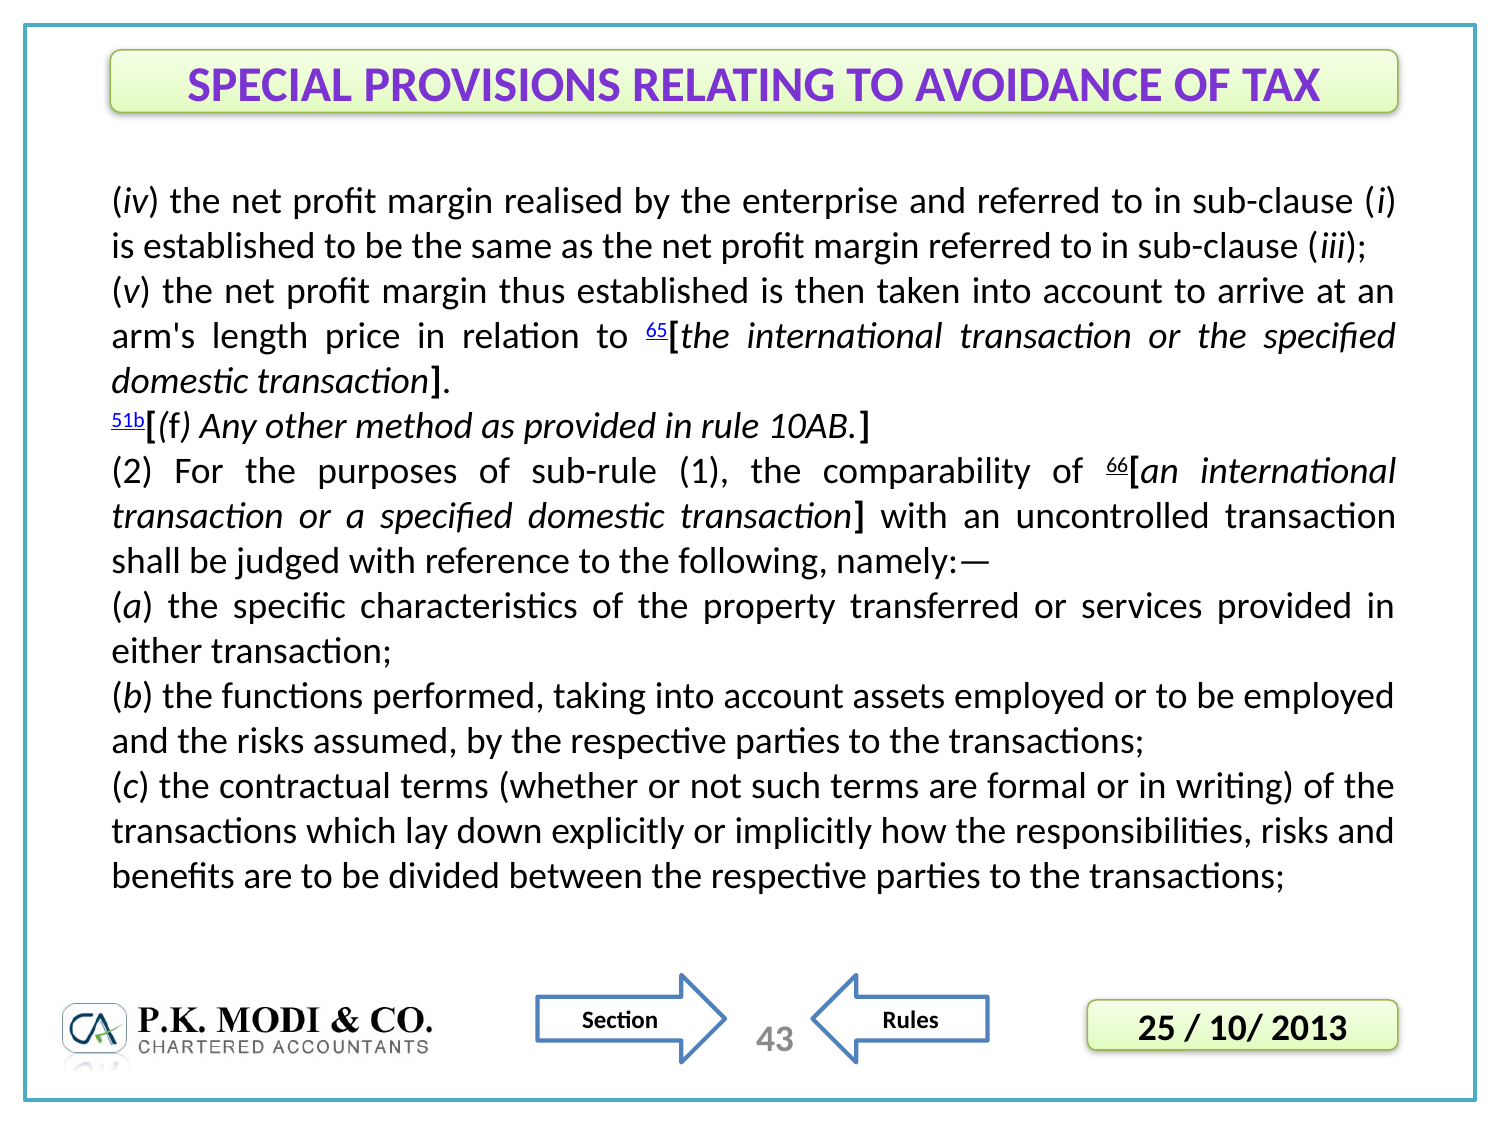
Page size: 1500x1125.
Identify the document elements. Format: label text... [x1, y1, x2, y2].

text_box 25 / 10/ 2013 [1086, 999, 1399, 1051]
text_box SPECIAL PROVISIONS RELATING TO AVOIDANCE OF TAX [109, 49, 1399, 114]
text_box (iv) the net profit margin realised by the enterprise and referred to in sub-clause (i) is established to be the same as the net profit margin referred to in sub-clause (iii); (v) the net profit margin thus established is then taken into account to arrive at an arm's length price in relation to 65[the international transaction or the specified domestic transaction]. 51b[(f) Any other method as provided in rule 10AB.] (2) For the purposes of sub-rule (1), the comparability of 66[an international transaction or a specified domestic transaction] with an uncontrolled transaction shall be judged with reference to the following, namely:— (a) the specific characteristics of the property transferred or services provided in either transaction; (b) the functions performed, taking into account assets employed or to be employed and the risks assumed, by the respective parties to the transactions; (c) the contractual terms (whether or not such terms are formal or in writing) of the transactions which lay down explicitly or implicitly how the responsibilities, risks and benefits are to be divided between the respective parties to the transactions; [96, 168, 1412, 949]
slide_number 43 [600, 1006, 950, 1067]
text_box [23, 23, 1477, 1102]
picture [49, 987, 440, 1072]
text_box Rules [810, 973, 990, 1065]
text_box Section [535, 973, 728, 1065]
